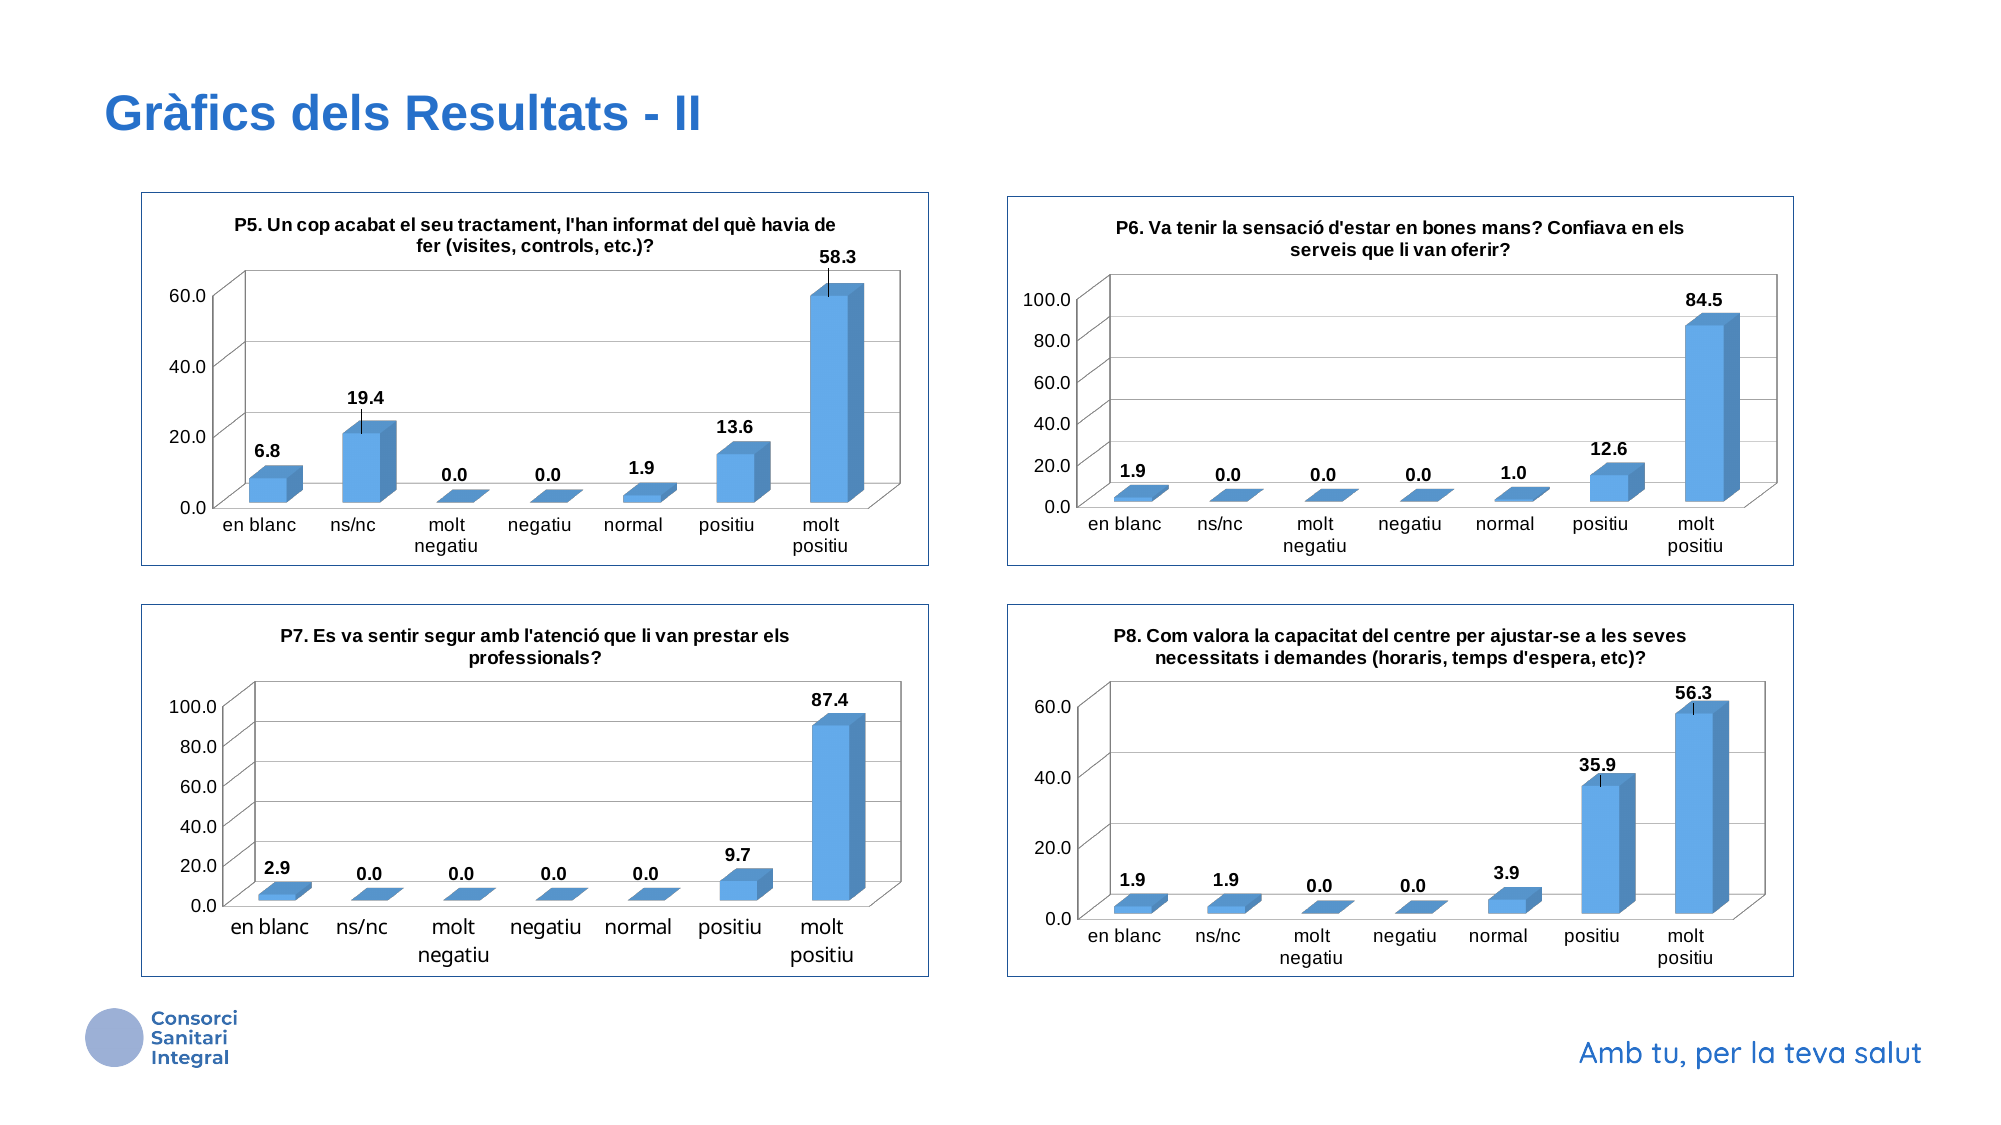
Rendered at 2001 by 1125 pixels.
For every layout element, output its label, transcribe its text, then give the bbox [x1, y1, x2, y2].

chart [1006, 603, 1794, 977]
picture [85, 1008, 237, 1068]
chart [1006, 196, 1794, 566]
title Gràfics dels Resultats - II [89, 80, 1918, 150]
chart [141, 192, 929, 566]
chart [141, 603, 929, 977]
picture [1575, 1037, 1926, 1071]
